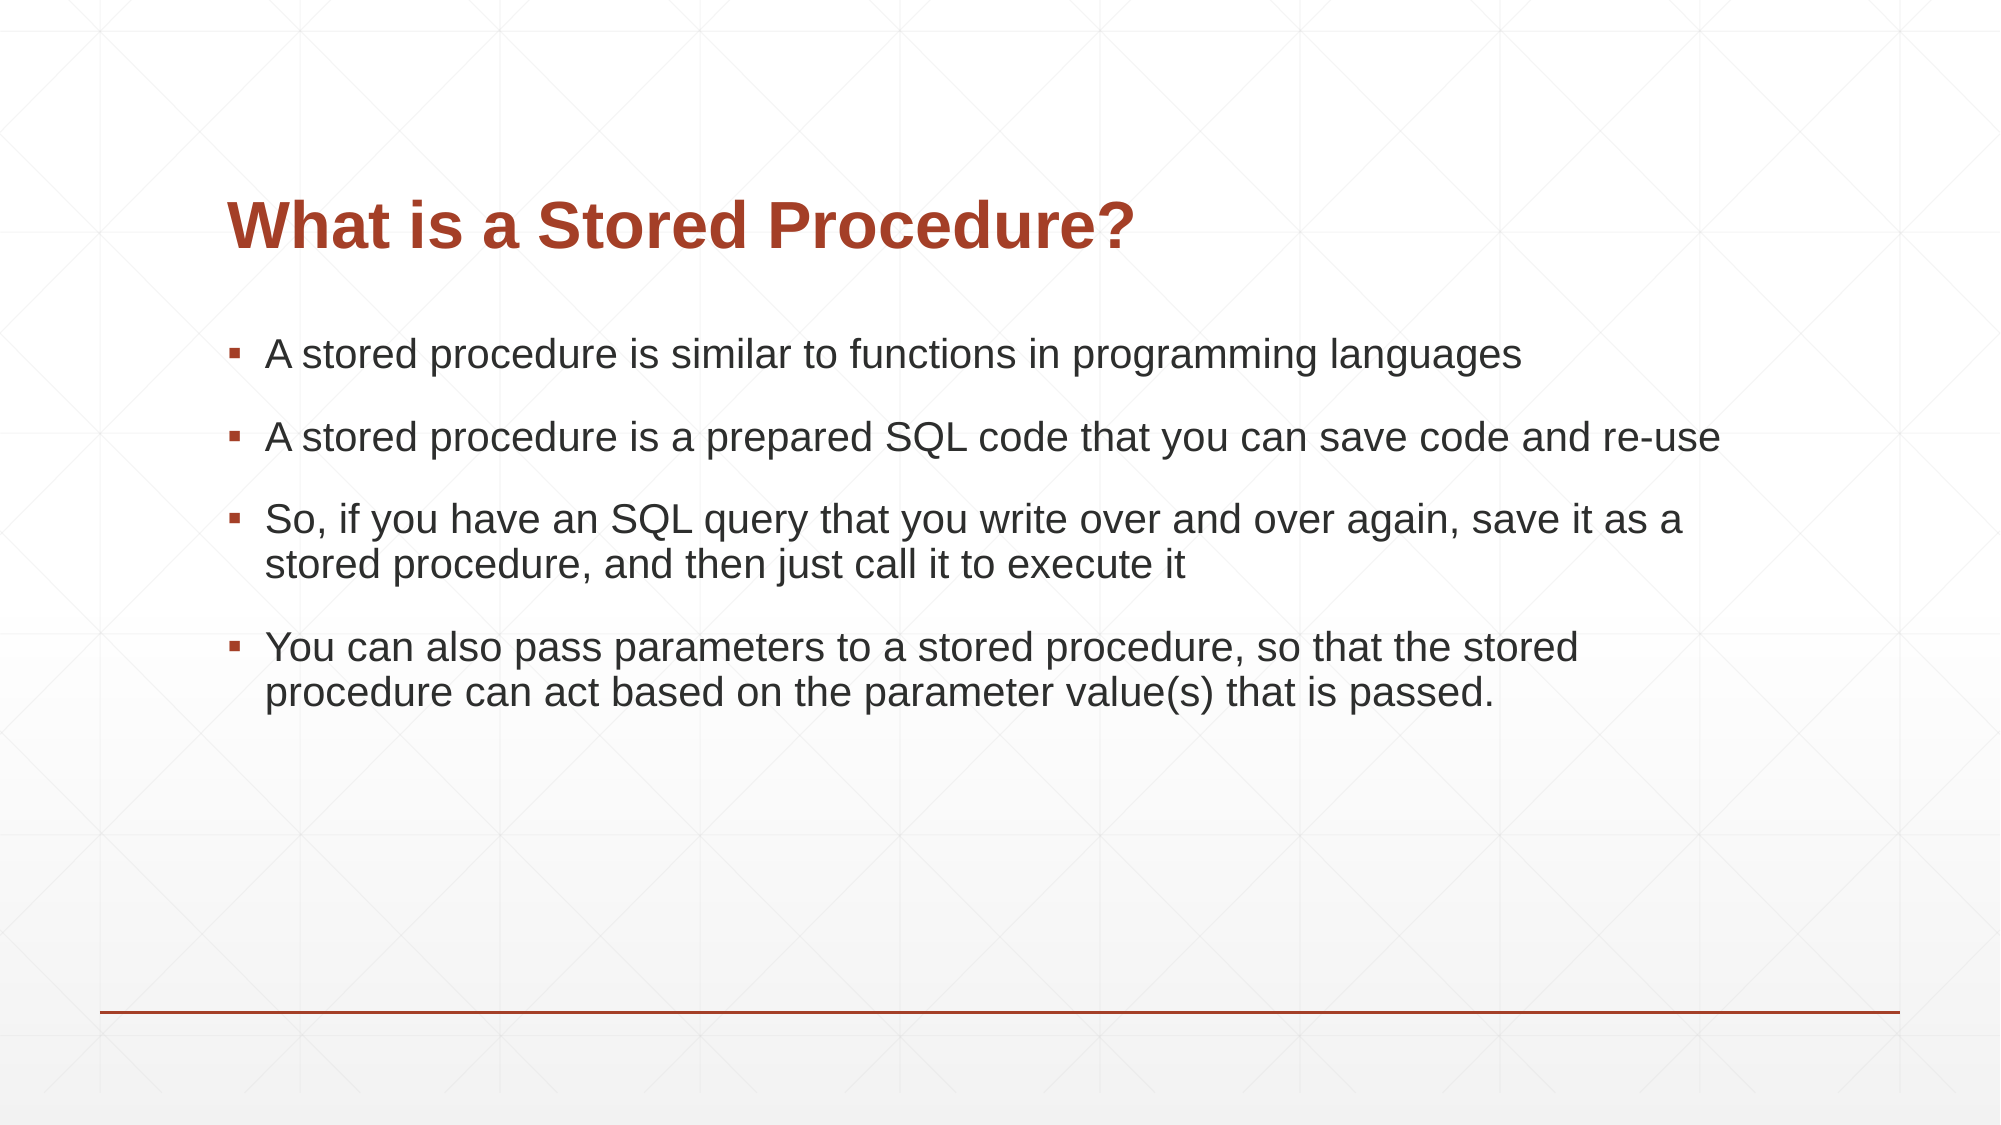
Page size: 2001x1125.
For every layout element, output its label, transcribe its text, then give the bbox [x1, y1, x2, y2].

list A stored procedure is similar to functions in programming languages A stored procedure is a prepared SQL code that you can save code and re-use So, if you have an SQL query that you write over and over again, save it as a stored procedure, and then just call it to execute it You can also pass parameters to a stored procedure, so that the stored procedure can act based on the parameter value(s) that is passed. [212, 324, 1788, 950]
title What is a Stored Procedure? [212, 82, 1788, 271]
